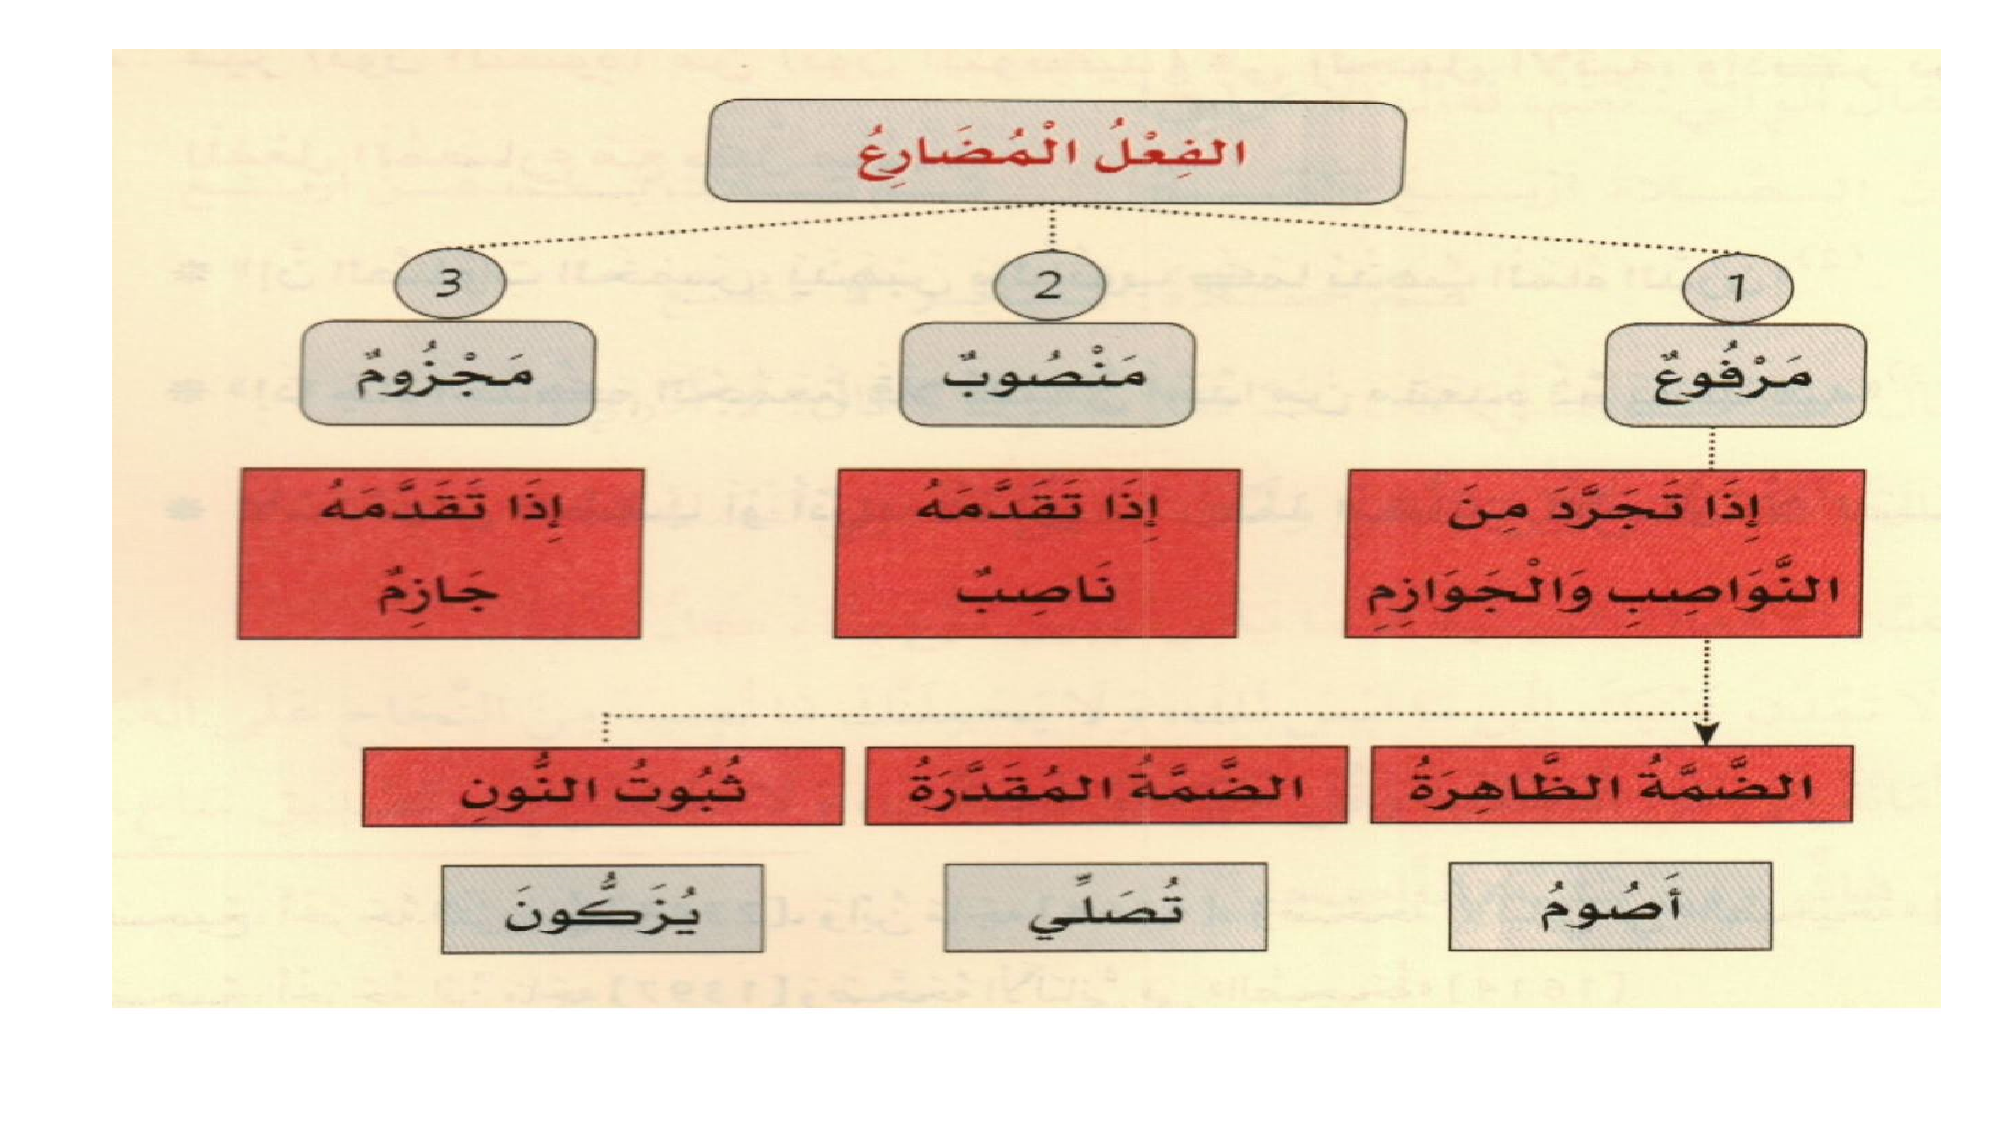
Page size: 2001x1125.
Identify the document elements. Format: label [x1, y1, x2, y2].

list [112, 49, 1941, 1014]
